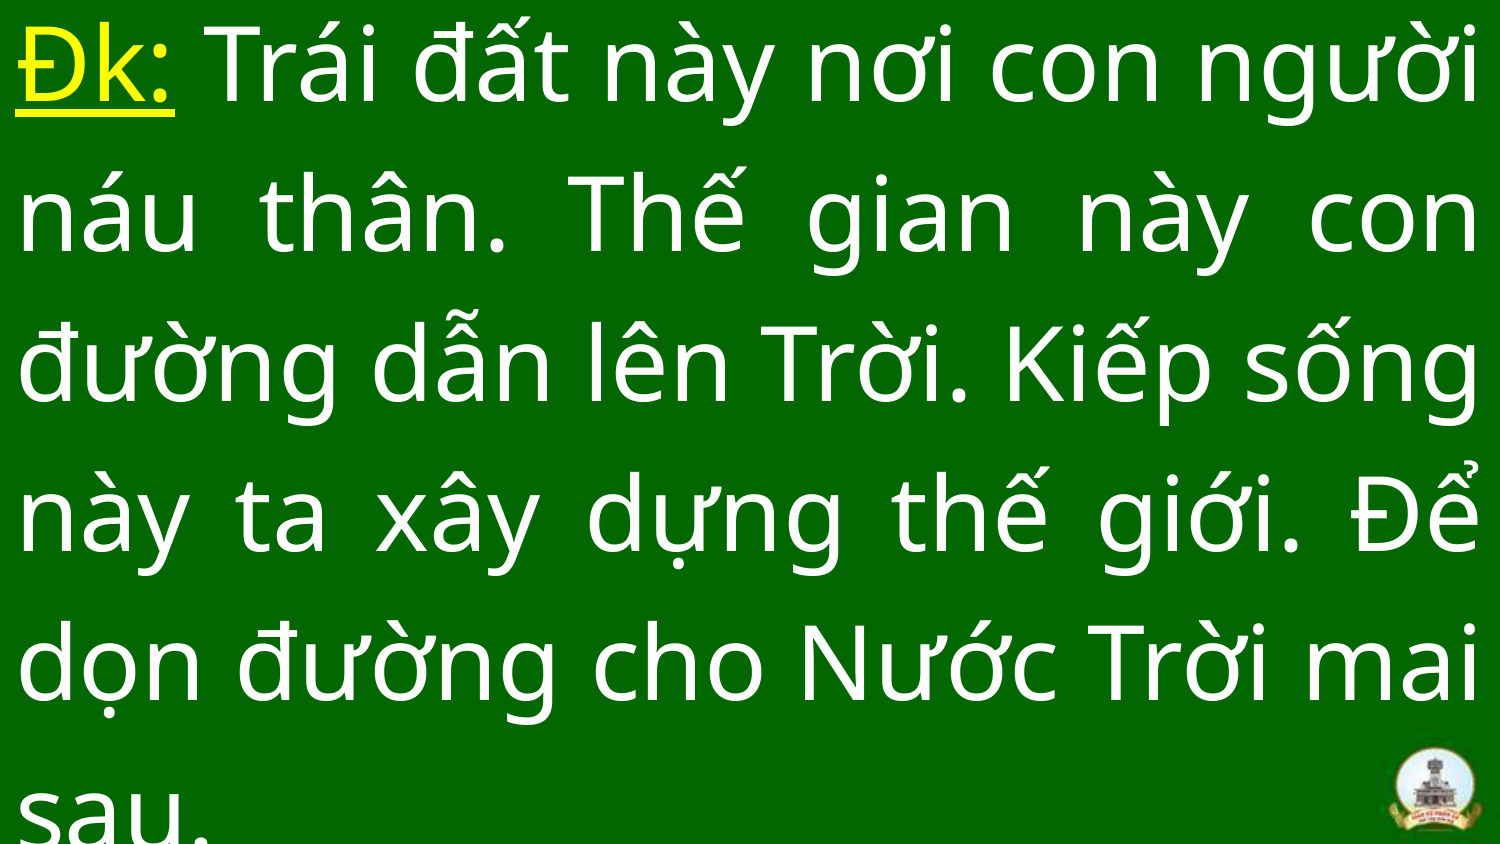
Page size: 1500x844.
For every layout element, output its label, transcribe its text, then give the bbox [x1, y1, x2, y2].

title Đk: Trái đất này nơi con người náu thân. Thế gian này con đường dẫn lên Trời. Kiếp sống này ta xây dựng thế giới. Để dọn đường cho Nước Trời mai sau. [0, 0, 1500, 844]
